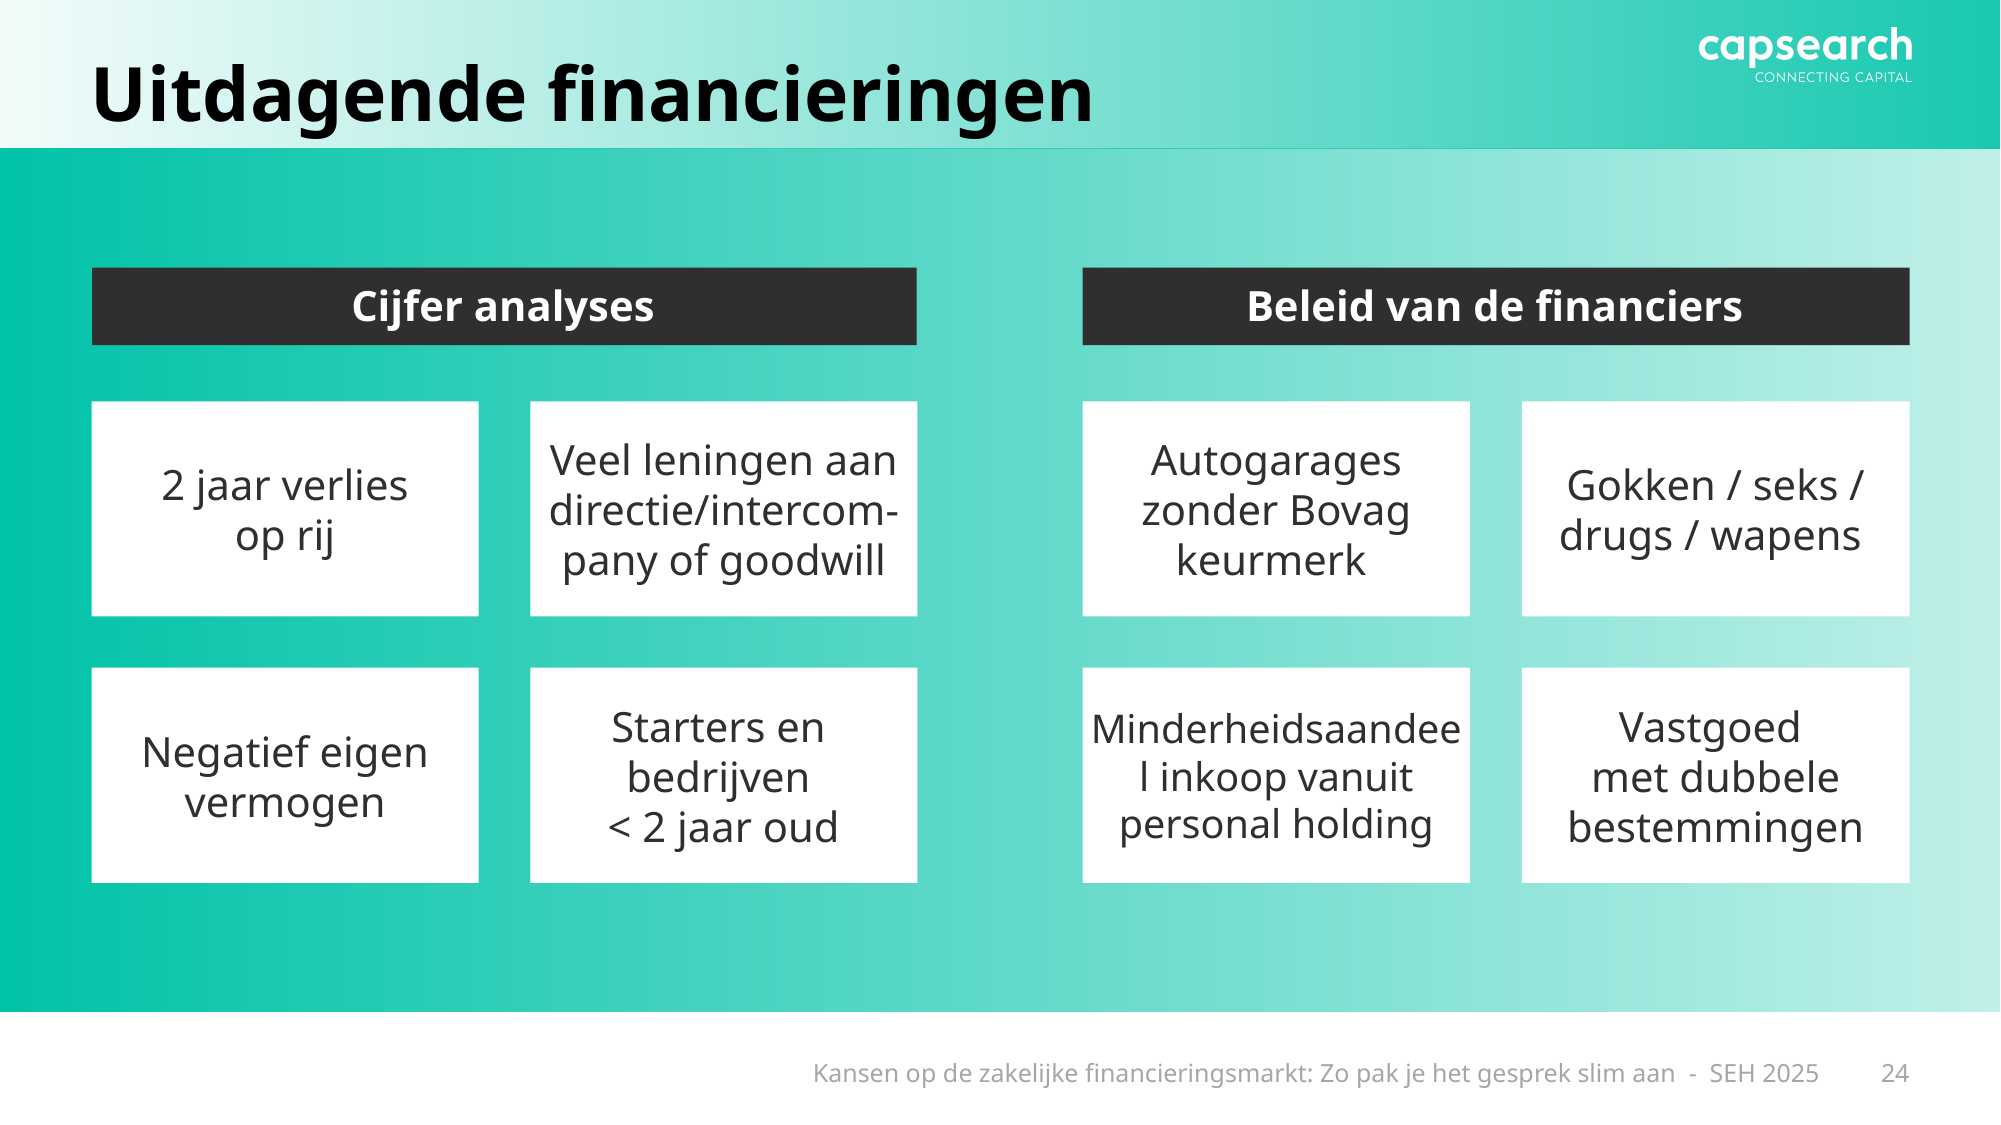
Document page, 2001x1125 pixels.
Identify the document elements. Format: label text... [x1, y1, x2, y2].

title Uitdagende financieringen [90, 60, 1668, 249]
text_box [1082, 266, 1911, 884]
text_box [91, 266, 918, 884]
slide_number 24 [1850, 1057, 1910, 1088]
text_box [0, 147, 2000, 1013]
footer Kansen op de zakelijke financieringsmarkt: Zo pak je het gesprek slim aan - SEH 2025 [728, 1057, 1821, 1088]
